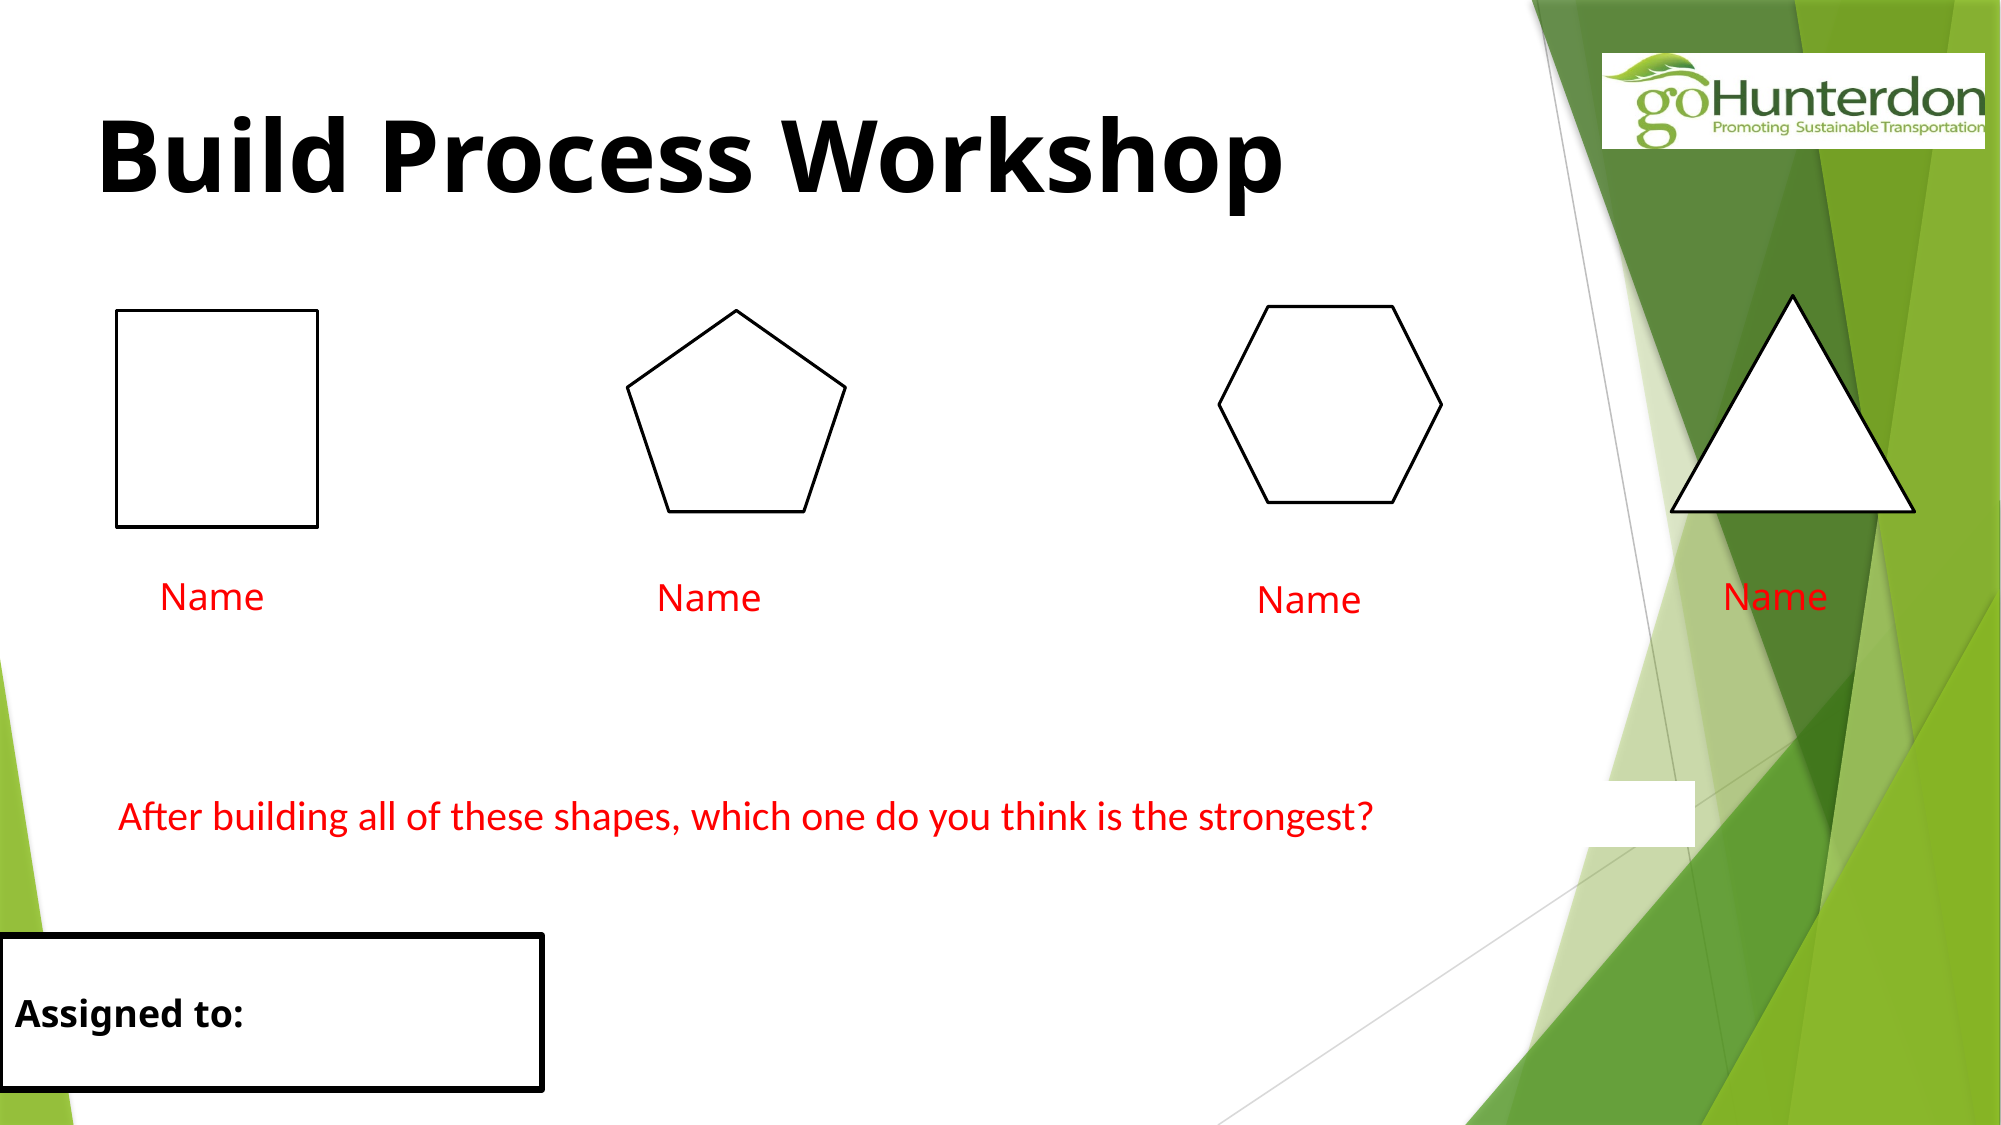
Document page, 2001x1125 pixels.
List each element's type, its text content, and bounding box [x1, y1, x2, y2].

text_box [115, 309, 319, 529]
text_box [1669, 293, 1916, 514]
text_box Name [641, 566, 846, 627]
picture [1602, 53, 1986, 149]
text_box Build Process Workshop [79, 85, 1302, 220]
text_box Name [144, 565, 353, 626]
text_box [625, 309, 847, 514]
text_box Name [1707, 565, 1915, 626]
text_box After building all of these shapes, which one do you think is the strongest? [103, 781, 1695, 847]
text_box [1217, 304, 1443, 505]
text_box Assigned to: [0, 934, 544, 1091]
text_box Name [1241, 568, 1419, 629]
